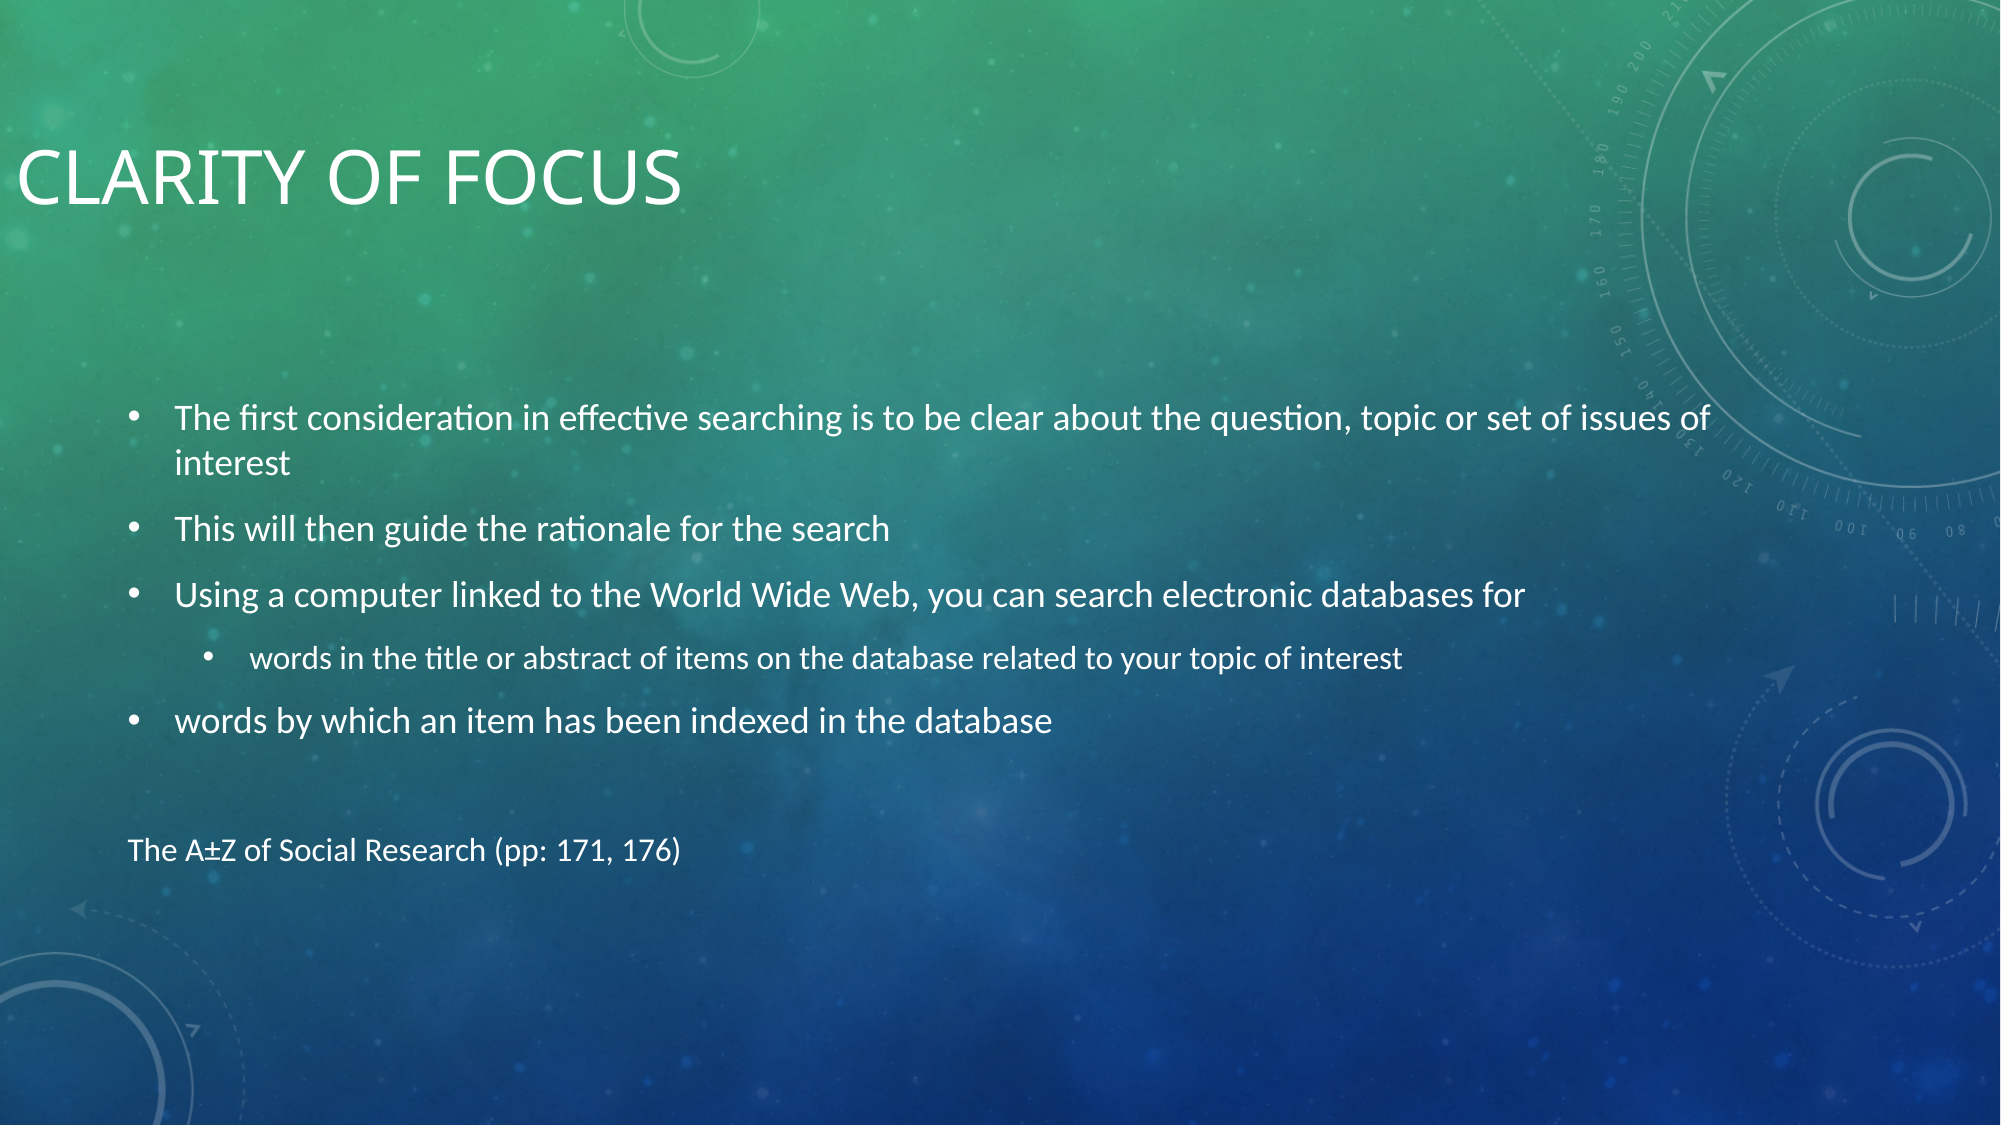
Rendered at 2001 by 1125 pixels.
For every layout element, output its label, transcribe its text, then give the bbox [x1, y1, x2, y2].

list The first consideration in effective searching is to be clear about the question, topic or set of issues of interest This will then guide the rationale for the search Using a computer linked to the World Wide Web, you can search electronic databases for words in the title or abstract of items on the database related to your topic of interest words by which an item has been indexed in the database The A±Z of Social Research (pp: 171, 176) [112, 351, 1775, 950]
title Clarity of focus [0, 99, 2000, 339]
picture [0, 0, 2001, 1125]
